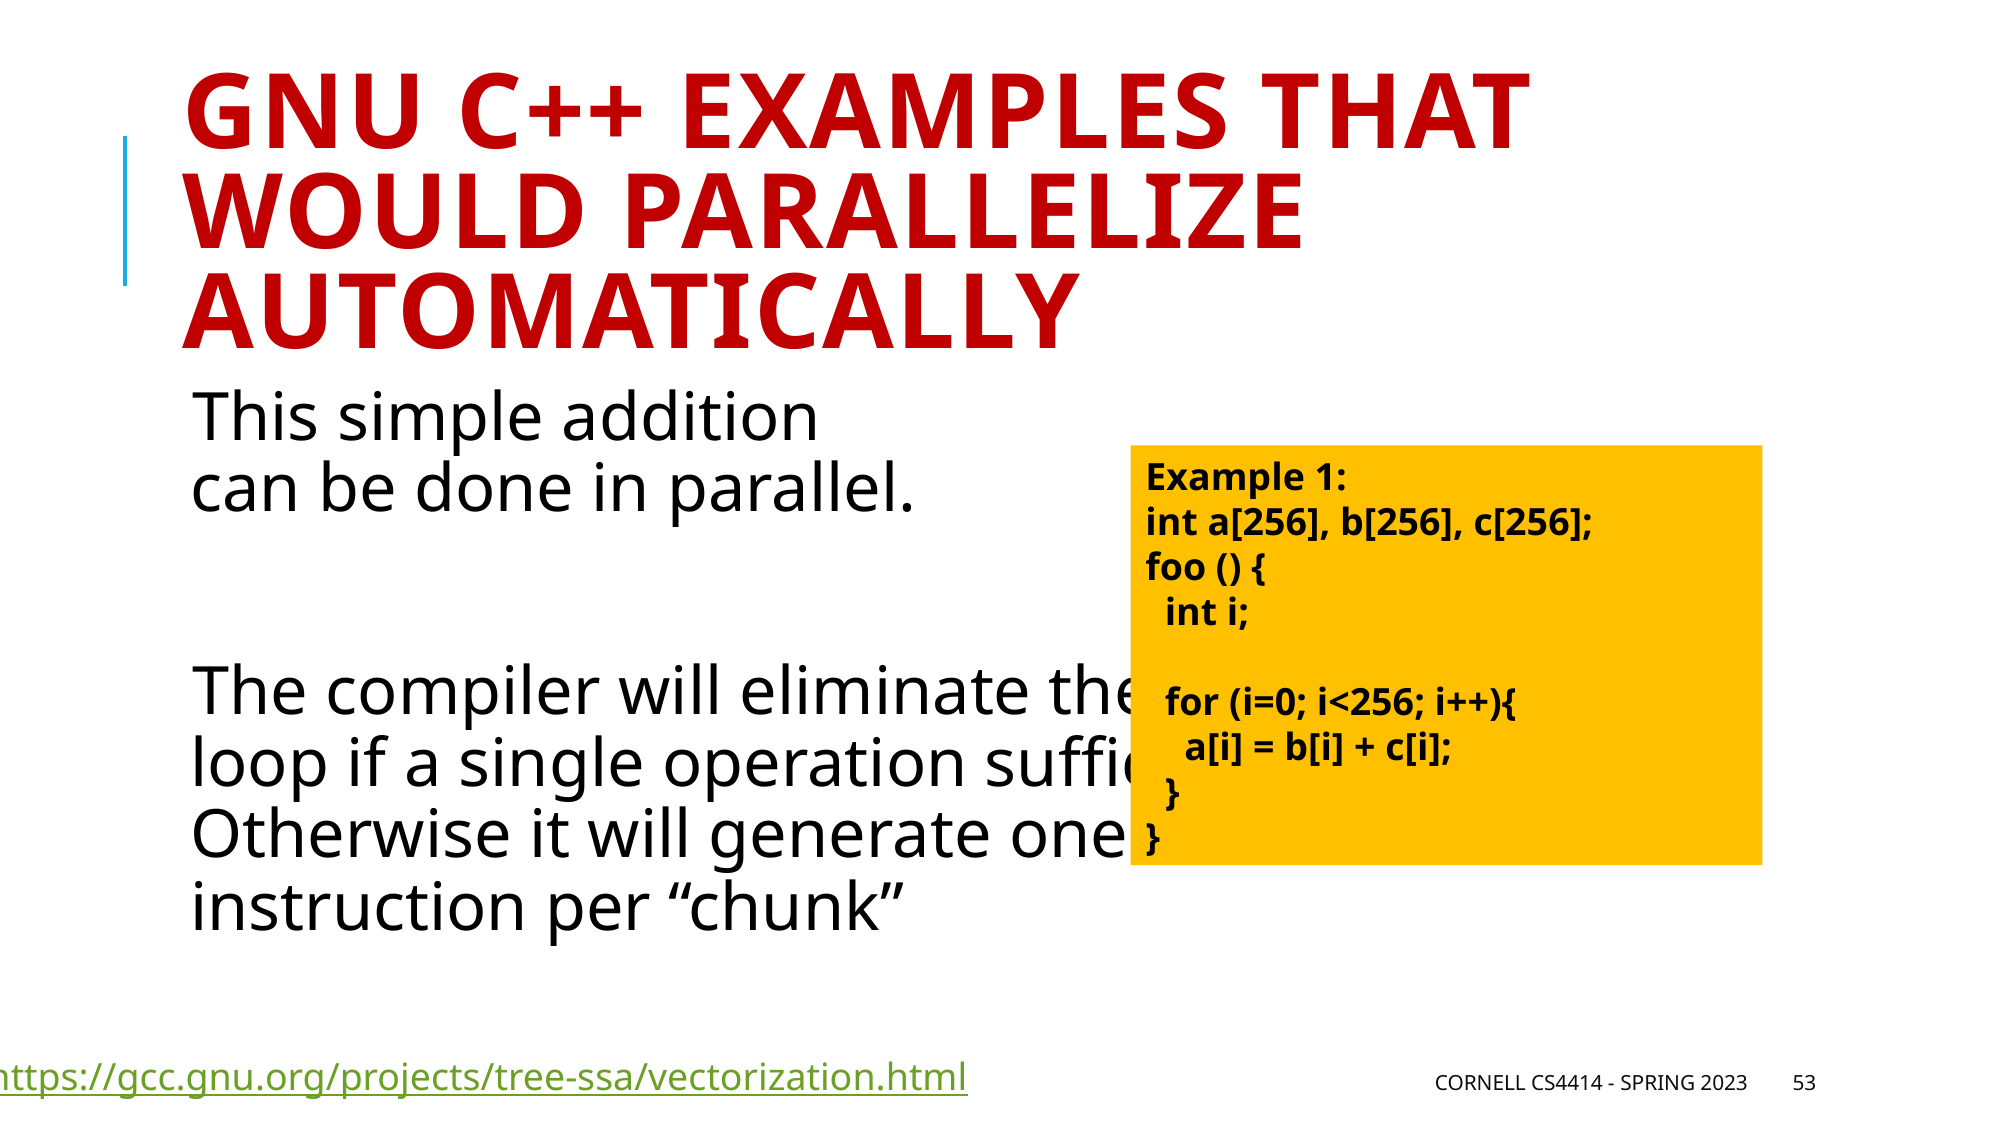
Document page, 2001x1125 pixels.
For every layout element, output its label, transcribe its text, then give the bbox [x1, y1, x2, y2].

text_box https://gcc.gnu.org/projects/tree-ssa/vectorization.html [0, 1045, 983, 1112]
title GNU C++ examples that would parallelize automatically [168, 96, 1914, 342]
footer Cornell CS4414 - Spring 2023 [983, 1061, 1763, 1107]
text_box Example 1: int a[256], b[256], c[256]; foo () { int i; for (i=0; i<256; i++){ a[i] = b[i] + c[i]; } } [1130, 445, 1763, 866]
list This simple addition can be done in parallel. The compiler will eliminate the loop if a single operation suffices. Otherwise it will generate one instruction per “chunk” [168, 375, 1914, 1035]
slide_number 53 [1777, 1061, 1938, 1107]
